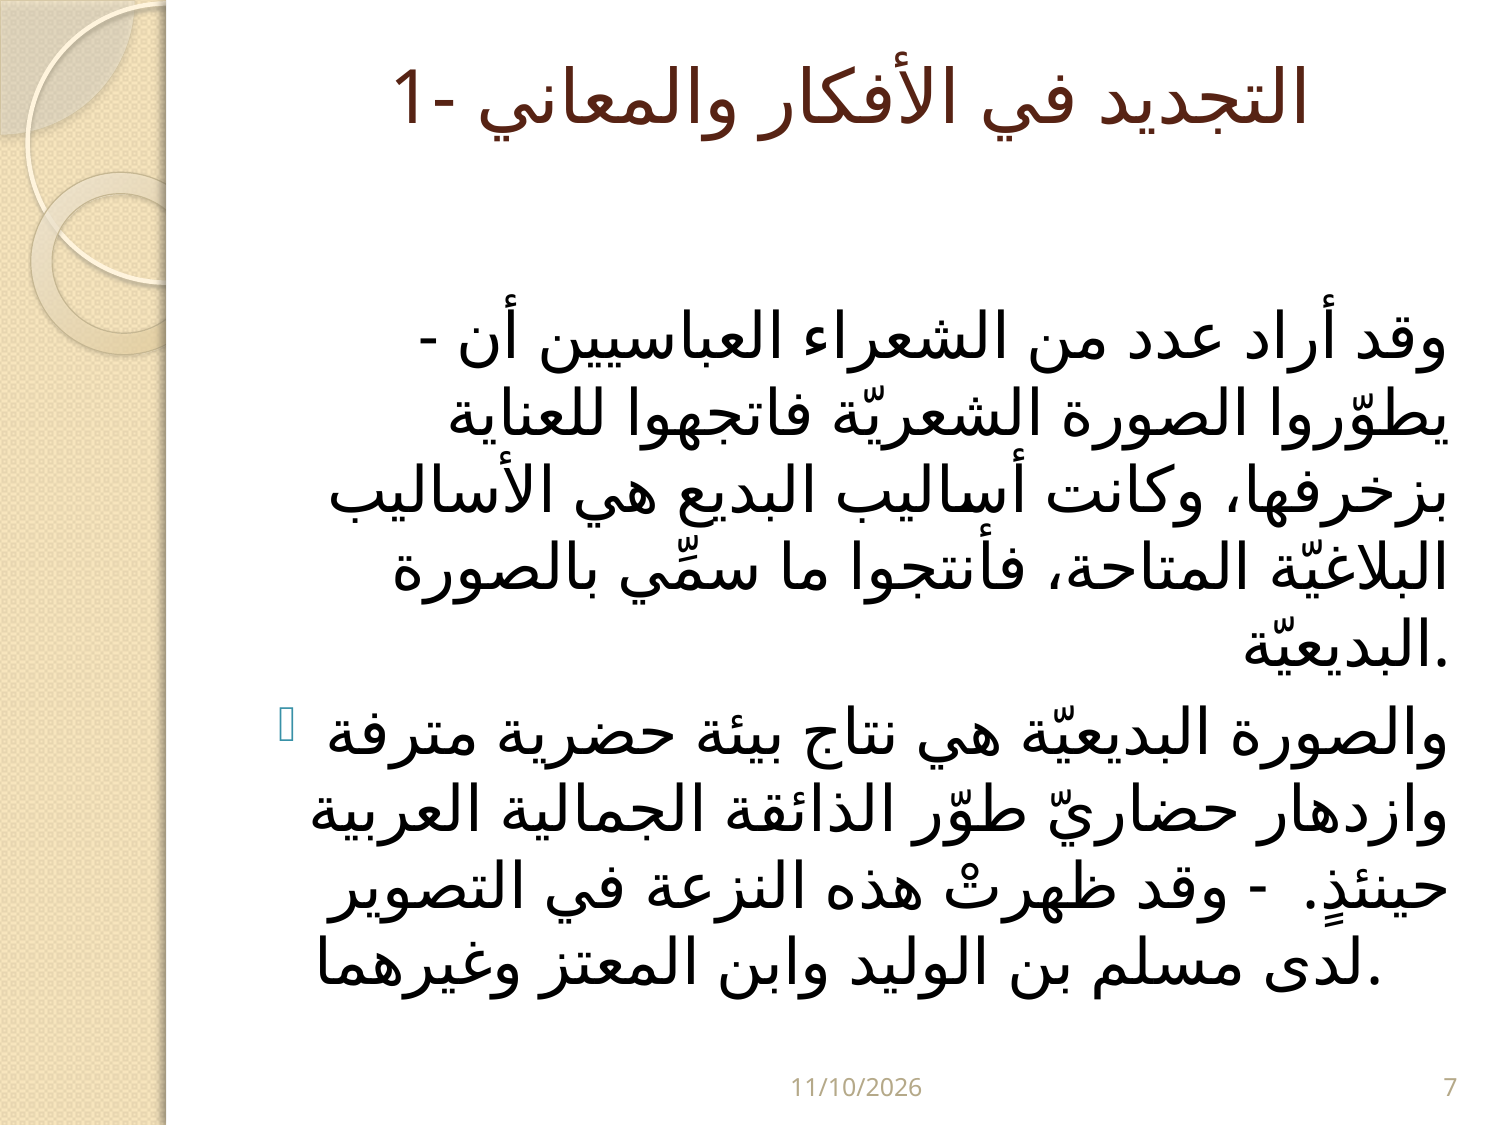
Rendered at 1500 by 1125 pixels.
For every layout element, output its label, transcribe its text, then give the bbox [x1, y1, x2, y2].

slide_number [587, 1034, 938, 1113]
list - وقد أراد عدد من الشعراء العباسيين أن يطوّروا الصورة الشعريّة فاتجهوا للعناية بزخرفها، وكانت أساليب البديع هي الأساليب البلاغيّة المتاحة، فأنتجوا ما سمِّي بالصورة البديعيّة. والصورة البديعيّة هي نتاج بيئة حضرية مترفة وازدهار حضاريّ طوّر الذائقة الجمالية العربية حينئذٍ. - وقد ظهرتْ هذه النزعة في التصوير لدى مسلم بن الوليد وابن المعتز وغيرهما. [235, 287, 1466, 1025]
title 1- التجديد في الأفكار والمعاني [235, 45, 1466, 233]
slide_number 7 [1413, 1034, 1488, 1113]
